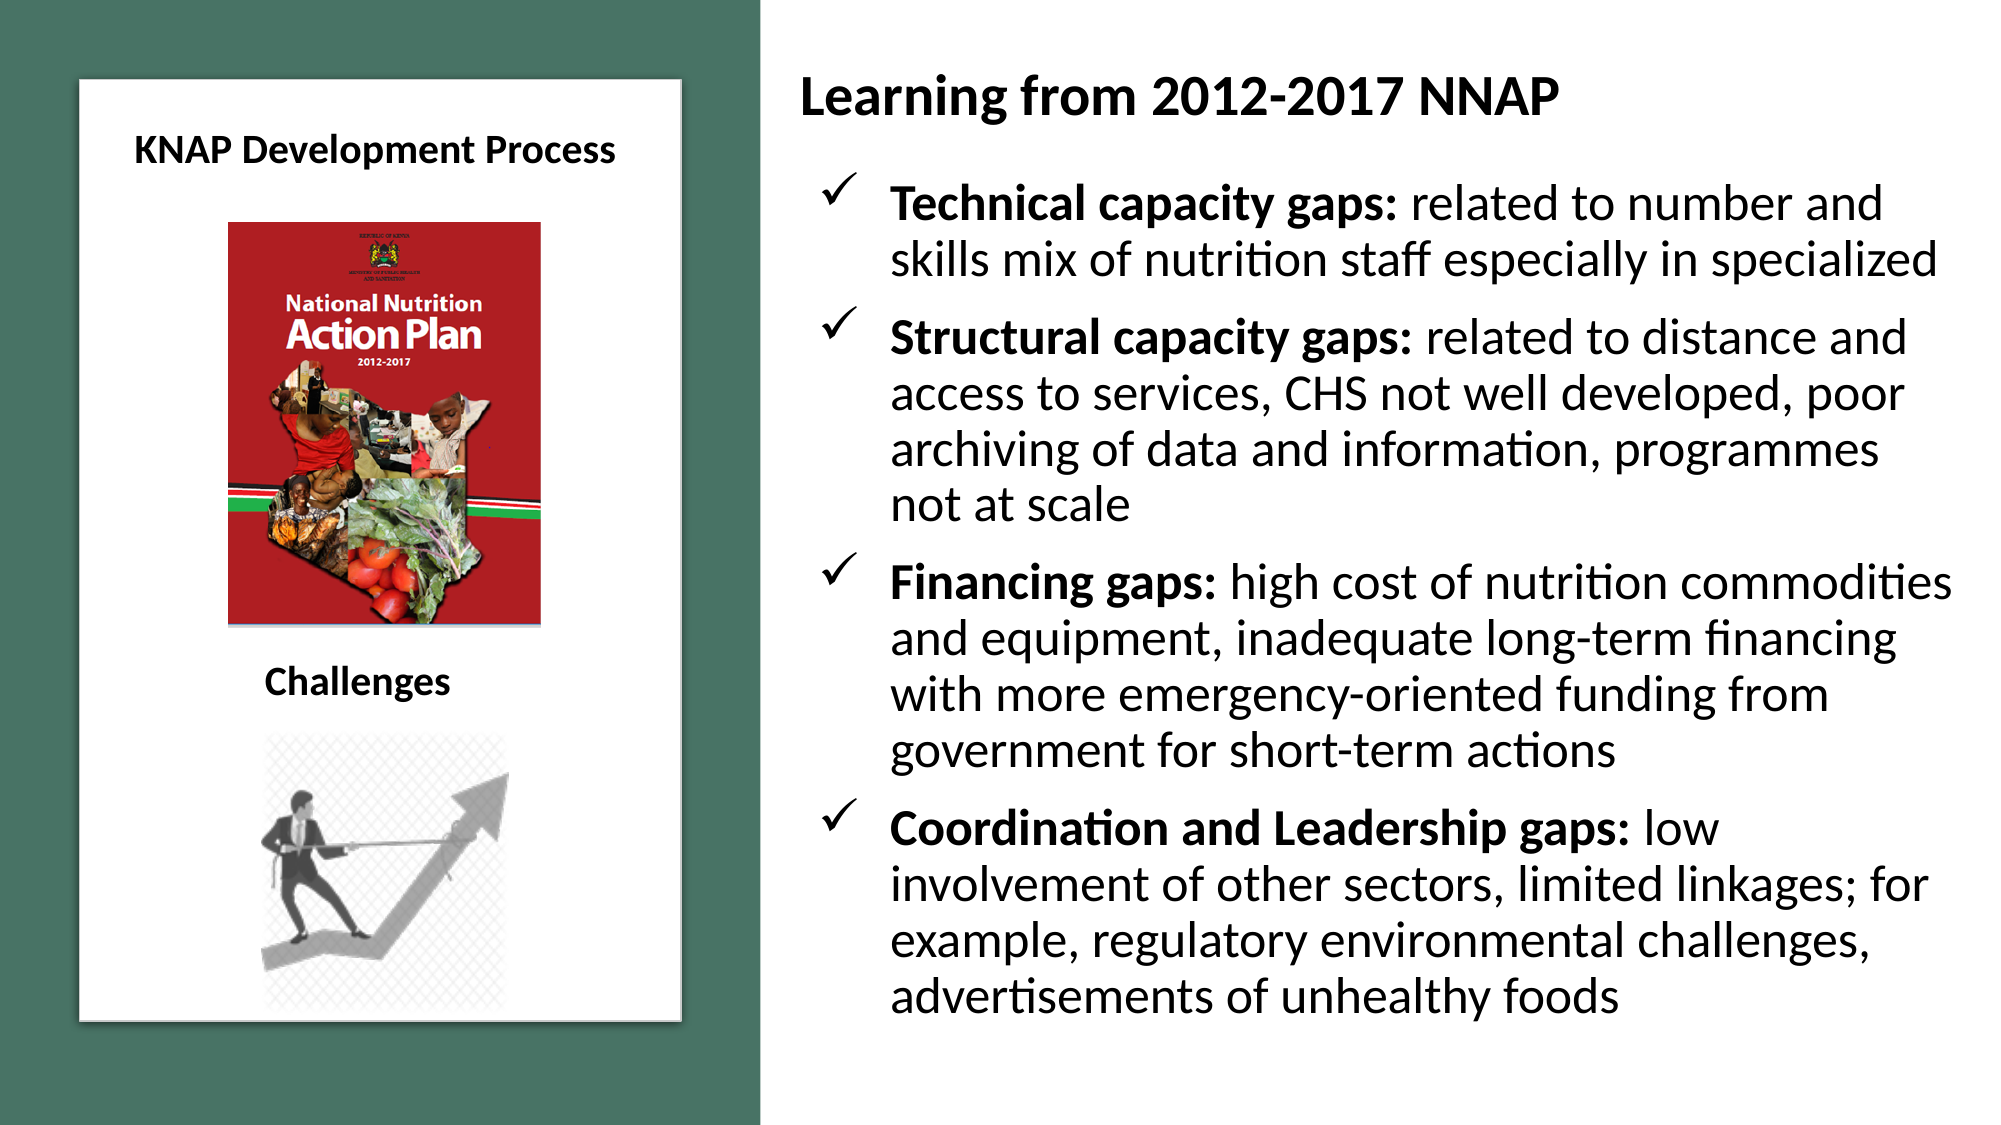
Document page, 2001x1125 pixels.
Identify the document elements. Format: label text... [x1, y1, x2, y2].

text_box [77, 77, 683, 1023]
text_box KNAP Development Process [79, 79, 681, 221]
picture [228, 222, 542, 628]
text_box Challenges [79, 608, 658, 750]
text_box Learning from 2012-2017 NNAP [784, 9, 2000, 184]
text_box [0, 0, 762, 1125]
list Technical capacity gaps: related to number and skills mix of nutrition staff especially in specialized Structural capacity gaps: related to distance and access to services, CHS not well developed, poor archiving of data and information, programmes not at scale Financing gaps: high cost of nutrition commodities and equipment, inadequate long-term financing with more emergency-oriented funding from government for short-term actions Coordination and Leadership gaps: low involvement of other sectors, limited linkages; for example, regulatory environmental challenges, advertisements of unhealthy foods [784, 168, 1975, 1088]
picture [261, 729, 509, 1015]
